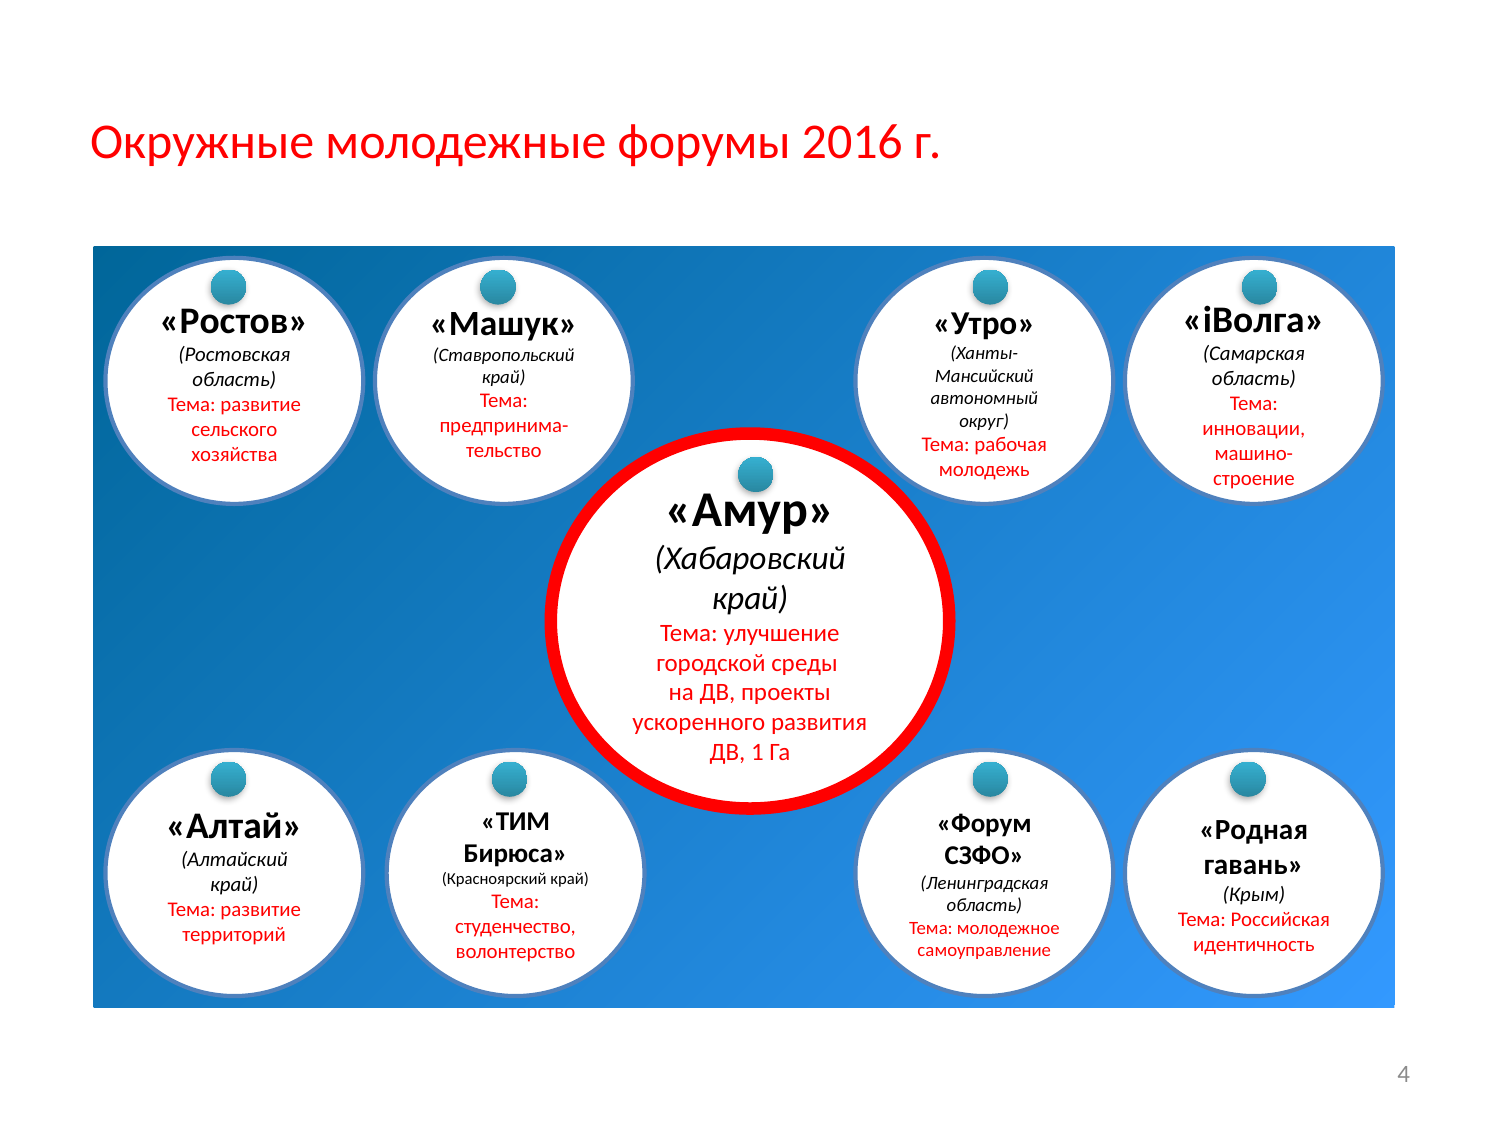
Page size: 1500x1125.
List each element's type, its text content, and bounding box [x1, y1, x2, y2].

text_box [1242, 269, 1278, 305]
text_box [92, 244, 1397, 1010]
text_box [480, 269, 516, 305]
text_box «Алтай» (Алтайский край) Тема: развитие территорий [103, 747, 366, 999]
text_box «Амур» (Хабаровский край) Тема: улучшение городской среды на ДВ, проекты ускоренного развития ДВ, 1 Га [548, 431, 952, 811]
slide_number 4 [1074, 1042, 1425, 1103]
text_box «Машук» (Ставропольский край) Тема: предпринима-тельство [372, 255, 635, 507]
text_box [972, 269, 1008, 305]
text_box [492, 761, 528, 797]
text_box «Ростов» (Ростовская область) Тема: развитие сельского хозяйства [103, 255, 366, 507]
text_box [210, 269, 247, 305]
text_box [972, 761, 1008, 797]
text_box [738, 457, 774, 493]
text_box «Родная гавань» (Крым) Тема: Российская идентичность [1122, 747, 1385, 999]
text_box [1230, 761, 1266, 797]
text_box «Утро» (Ханты-Мансийский автономный округ) Тема: рабочая молодежь [853, 255, 1116, 507]
title Окружные молодежные форумы 2016 г. [74, 44, 1426, 233]
text_box «ТИМ Бирюса» (Красноярский край) Тема: студенчество, волонтерство [384, 747, 647, 999]
text_box «iВолга» (Самарская область) Тема: инновации, машино-строение [1122, 255, 1385, 507]
text_box [210, 761, 247, 797]
text_box «Форум СЗФО» (Ленинградская область) Тема: молодежное самоуправление [853, 747, 1116, 999]
